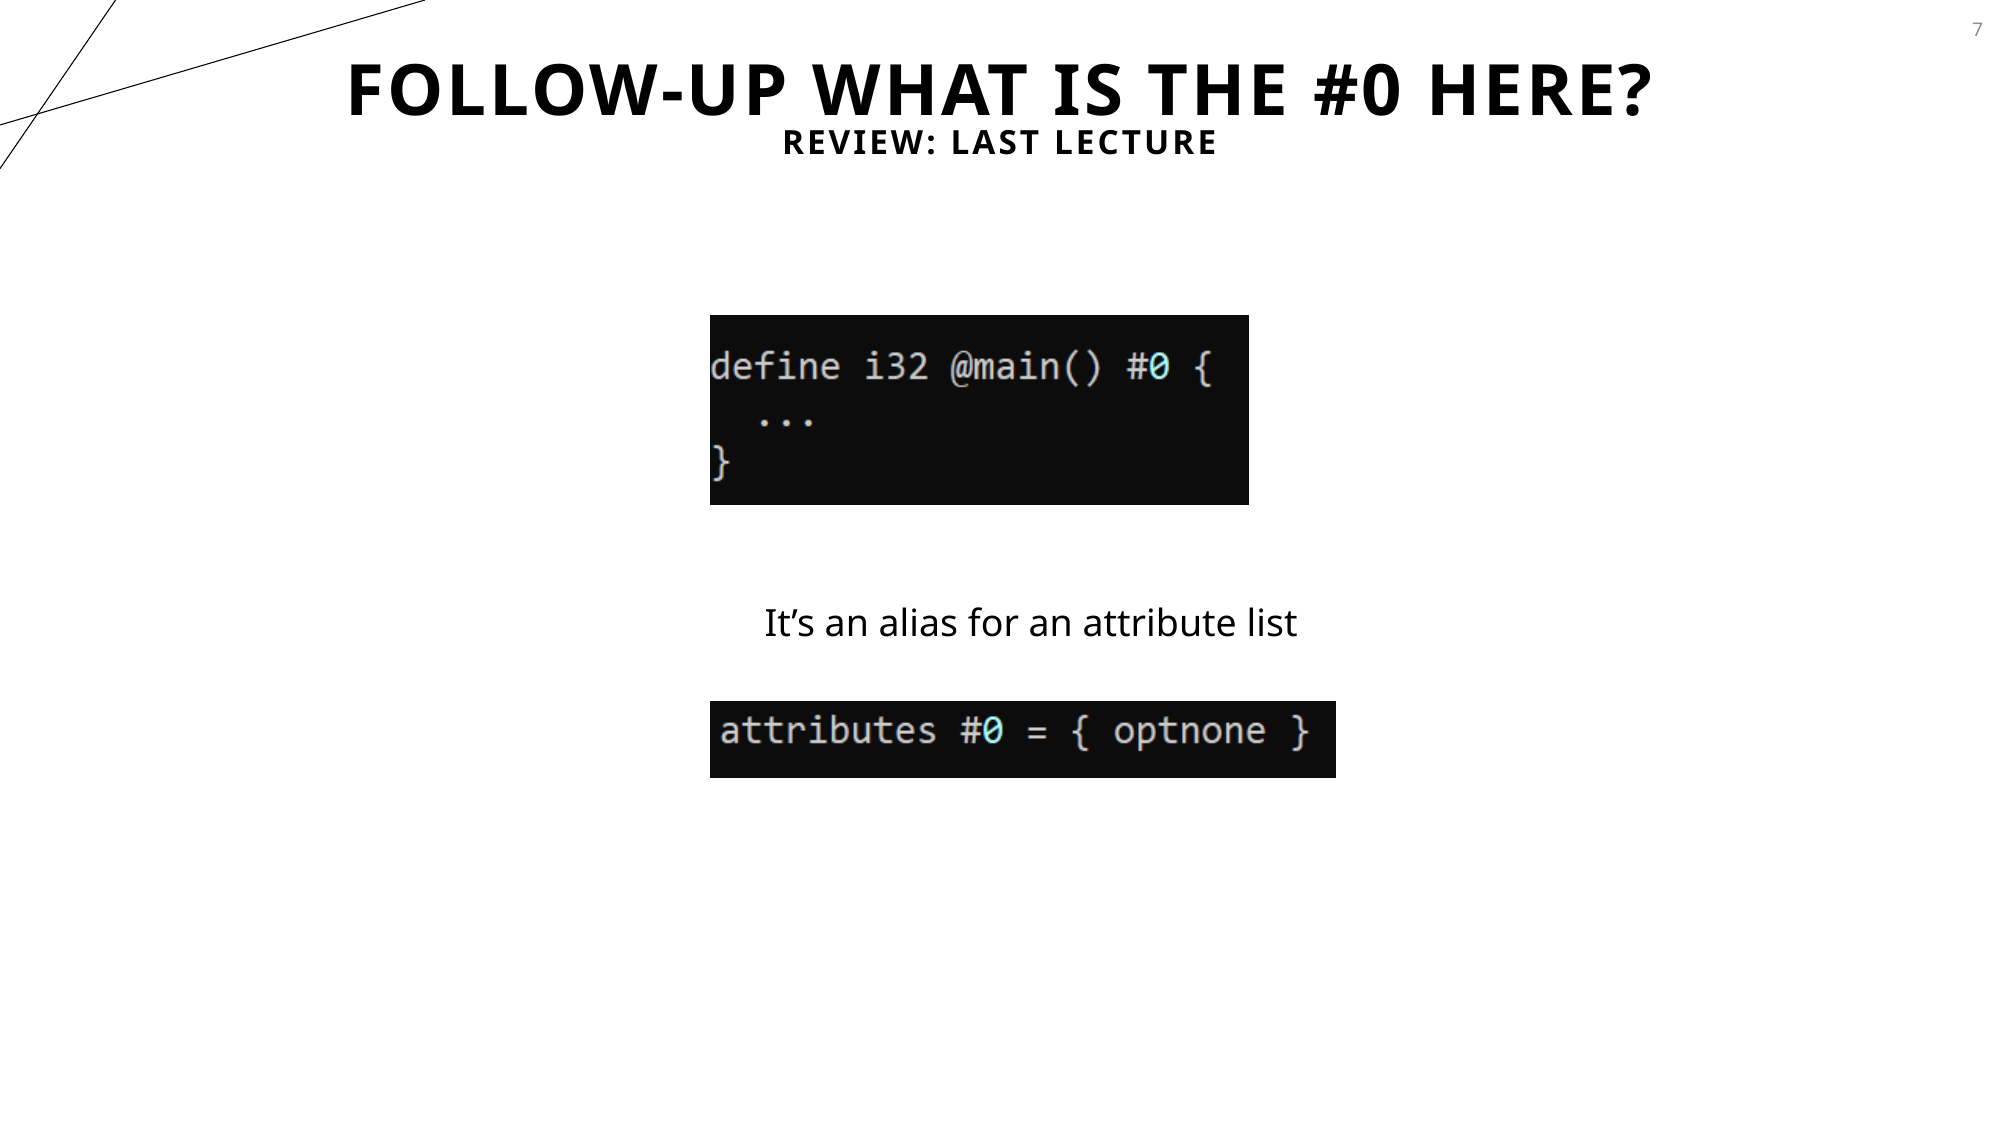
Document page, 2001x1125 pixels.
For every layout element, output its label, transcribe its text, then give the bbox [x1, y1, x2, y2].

picture [710, 315, 1249, 505]
title Follow-up What is the #0 here? [1, 0, 1999, 202]
text_box It’s an alias for an attribute list [749, 591, 1754, 652]
picture [710, 701, 1336, 778]
text_box Review: Last Lecture [1, 34, 1998, 253]
